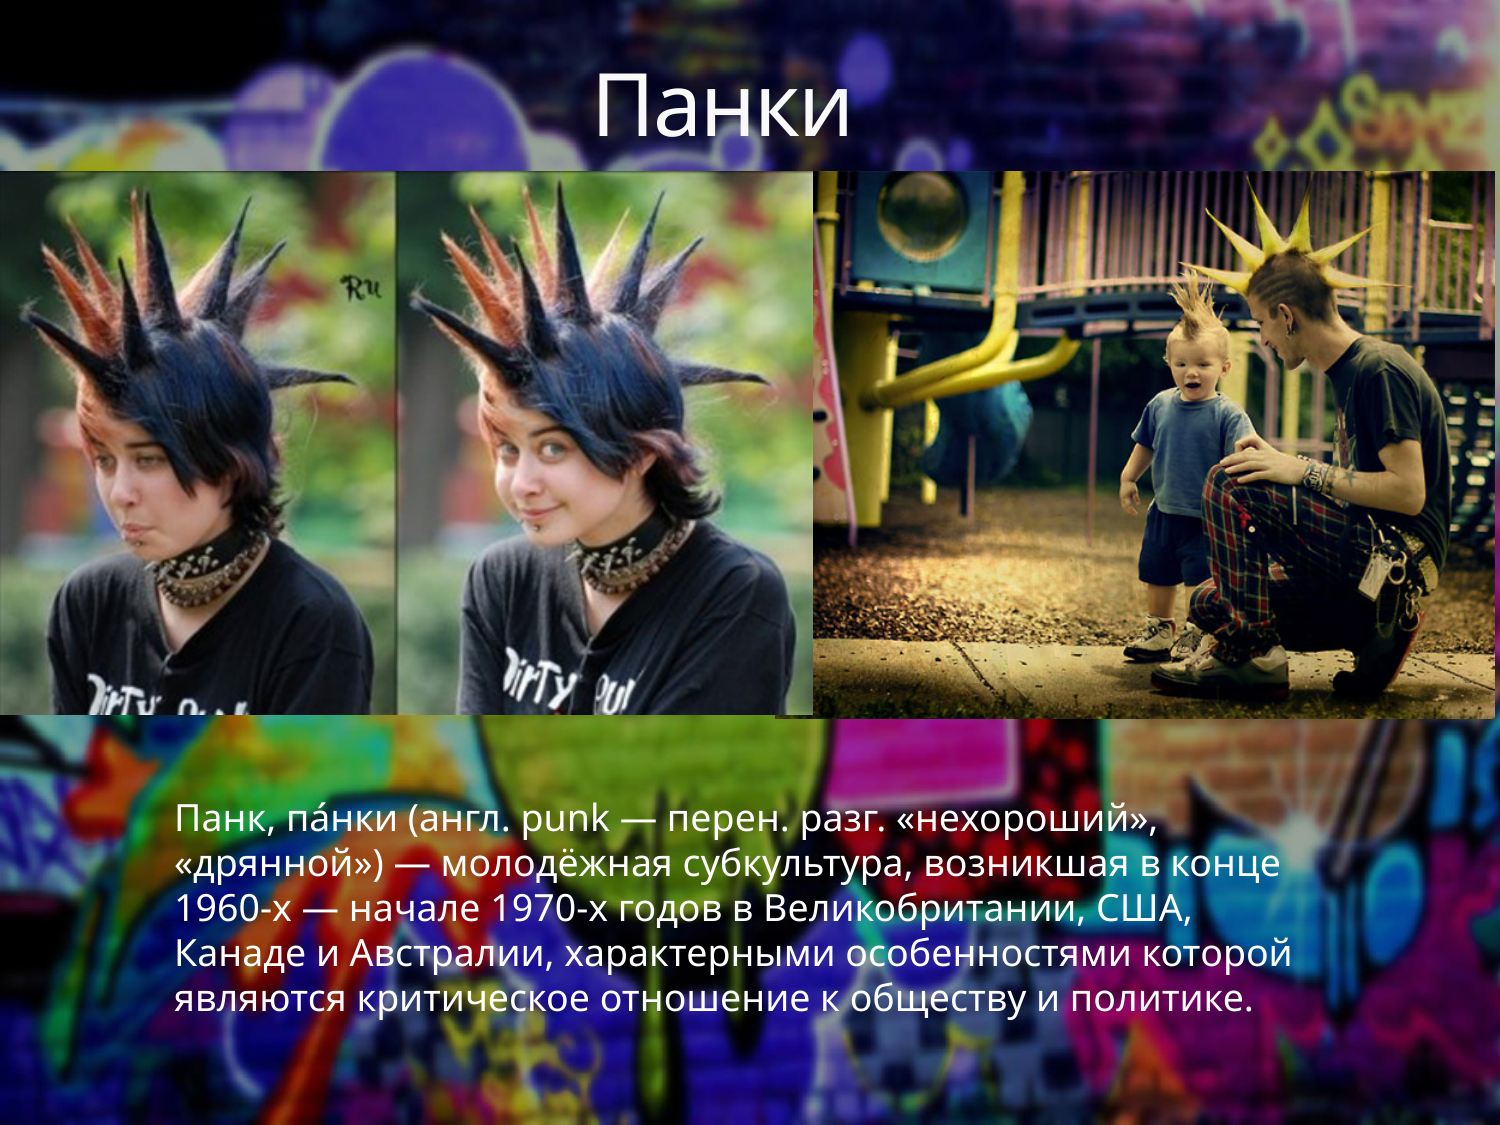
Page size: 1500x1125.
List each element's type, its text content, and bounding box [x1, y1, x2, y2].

title Панки [0, 24, 1447, 161]
picture [0, 0, 1500, 1125]
text_box Панк, па́нки (англ. punk — перен. разг. «нехороший», «дрянной») — молодёжная субкультура, возникшая в конце 1960-х — начале 1970-х годов в Великобритании, США, Канаде и Австралии, характерными особенностями которой являются критическое отношение к обществу и политике. [159, 786, 1338, 1027]
